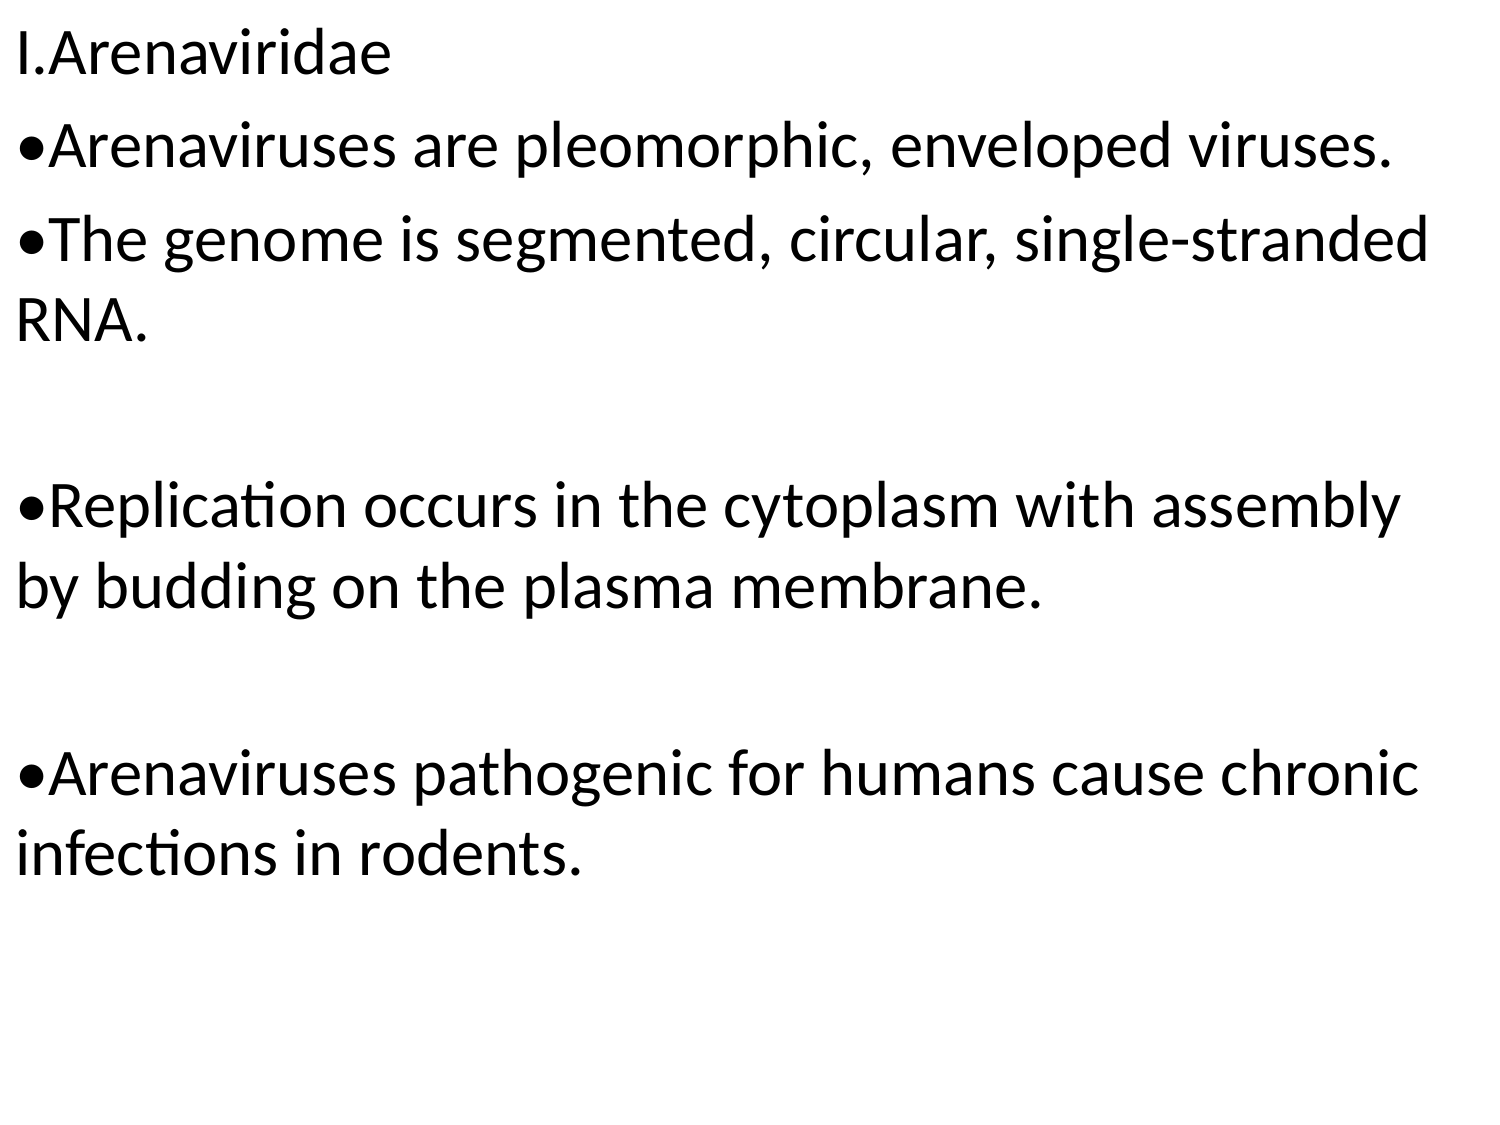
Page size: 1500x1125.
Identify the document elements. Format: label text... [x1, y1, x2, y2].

list I.Arenaviridae •Arenaviruses are pleomorphic, enveloped viruses. •The genome is segmented, circular, single-stranded RNA. •Replication occurs in the cytoplasm with assembly by budding on the plasma membrane. •Arenaviruses pathogenic for humans cause chronic infections in rodents. [0, 0, 1483, 1125]
